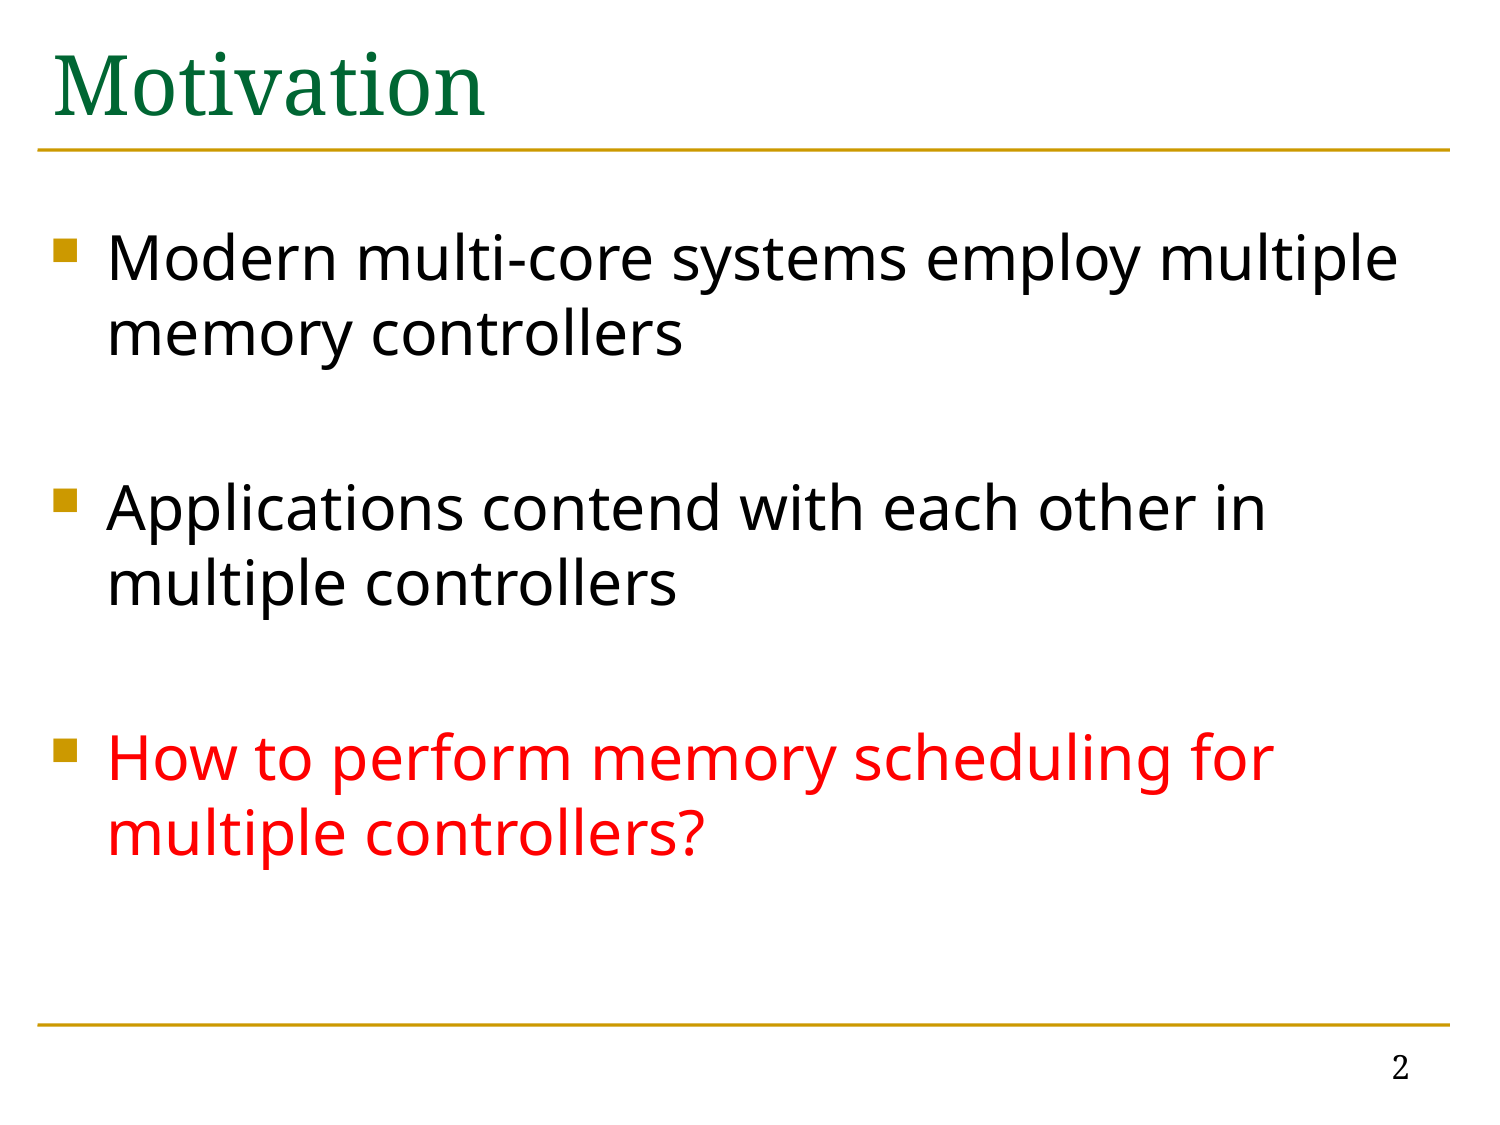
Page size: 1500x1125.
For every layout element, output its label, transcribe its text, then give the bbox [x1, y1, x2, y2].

slide_number 2 [1074, 1023, 1426, 1100]
title Motivation [37, 24, 1451, 201]
list Modern multi-core systems employ multiple memory controllers Applications contend with each other in multiple controllers How to perform memory scheduling for multiple controllers? [34, 210, 1419, 1012]
